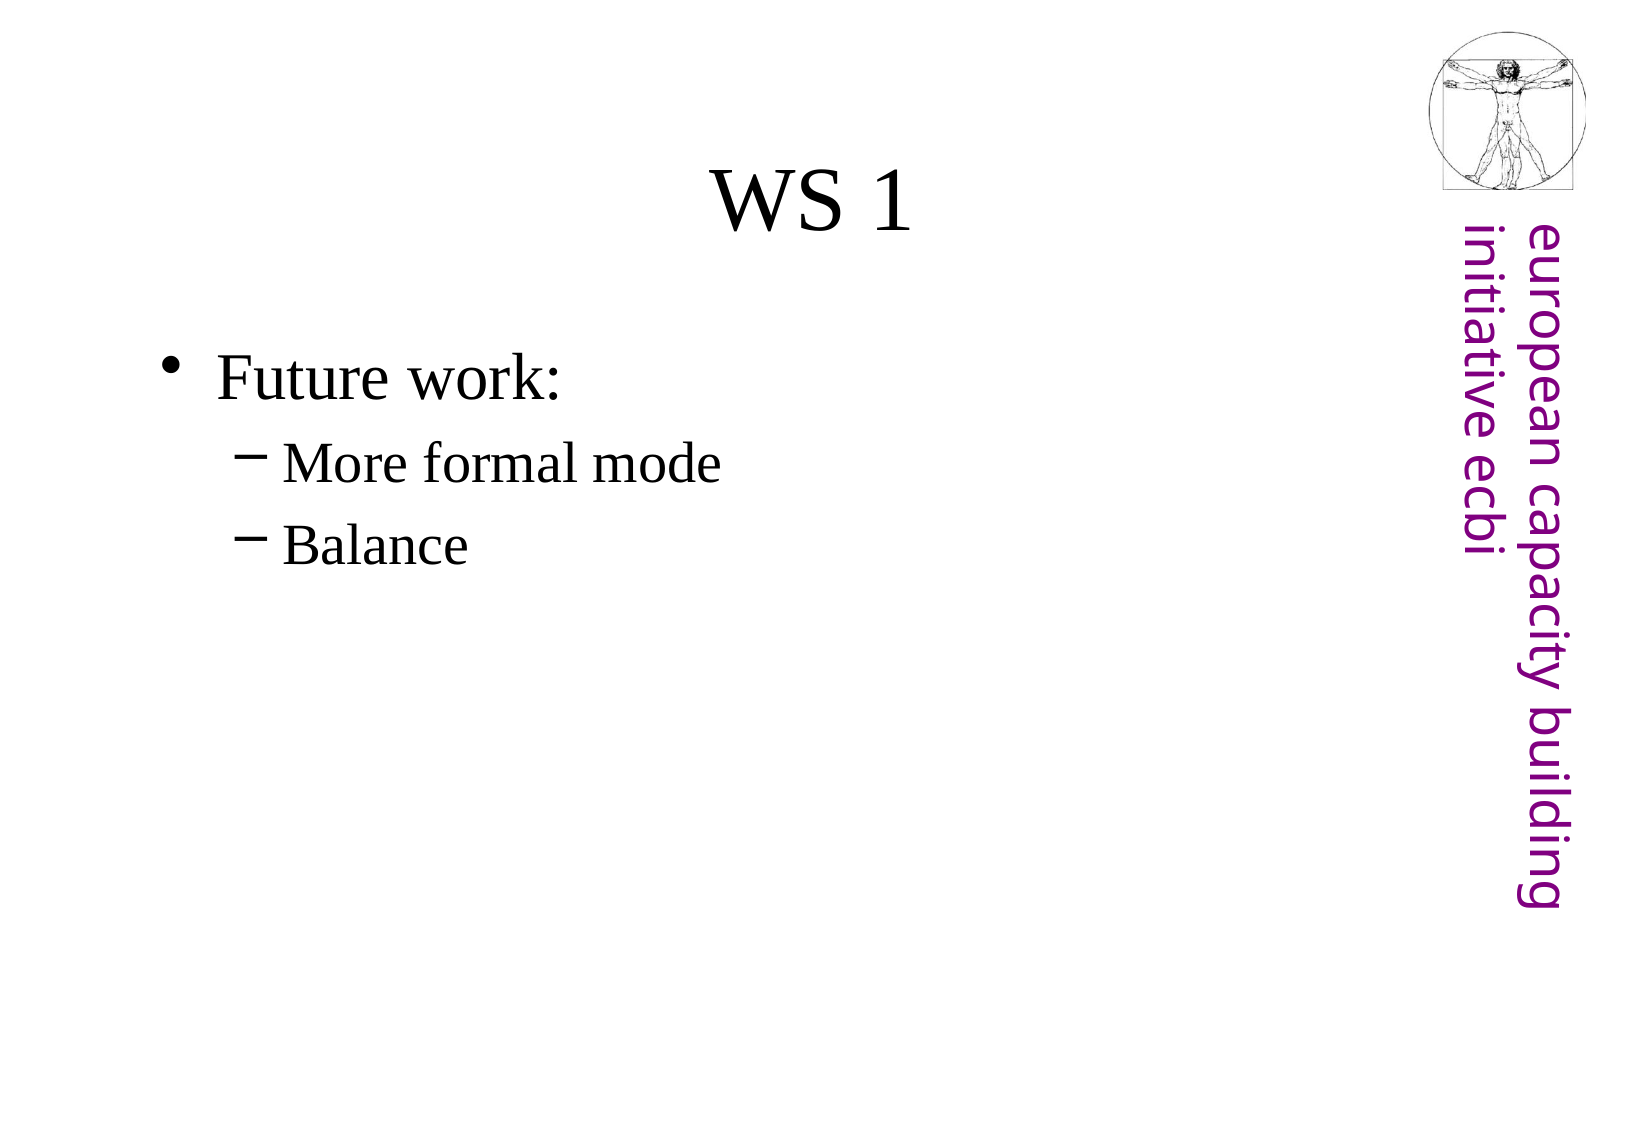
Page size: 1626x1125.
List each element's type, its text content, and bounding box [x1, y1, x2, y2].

picture [1427, 31, 1586, 190]
title WS 1 [121, 99, 1504, 288]
list Future work: More formal mode Balance [144, 324, 1504, 1030]
